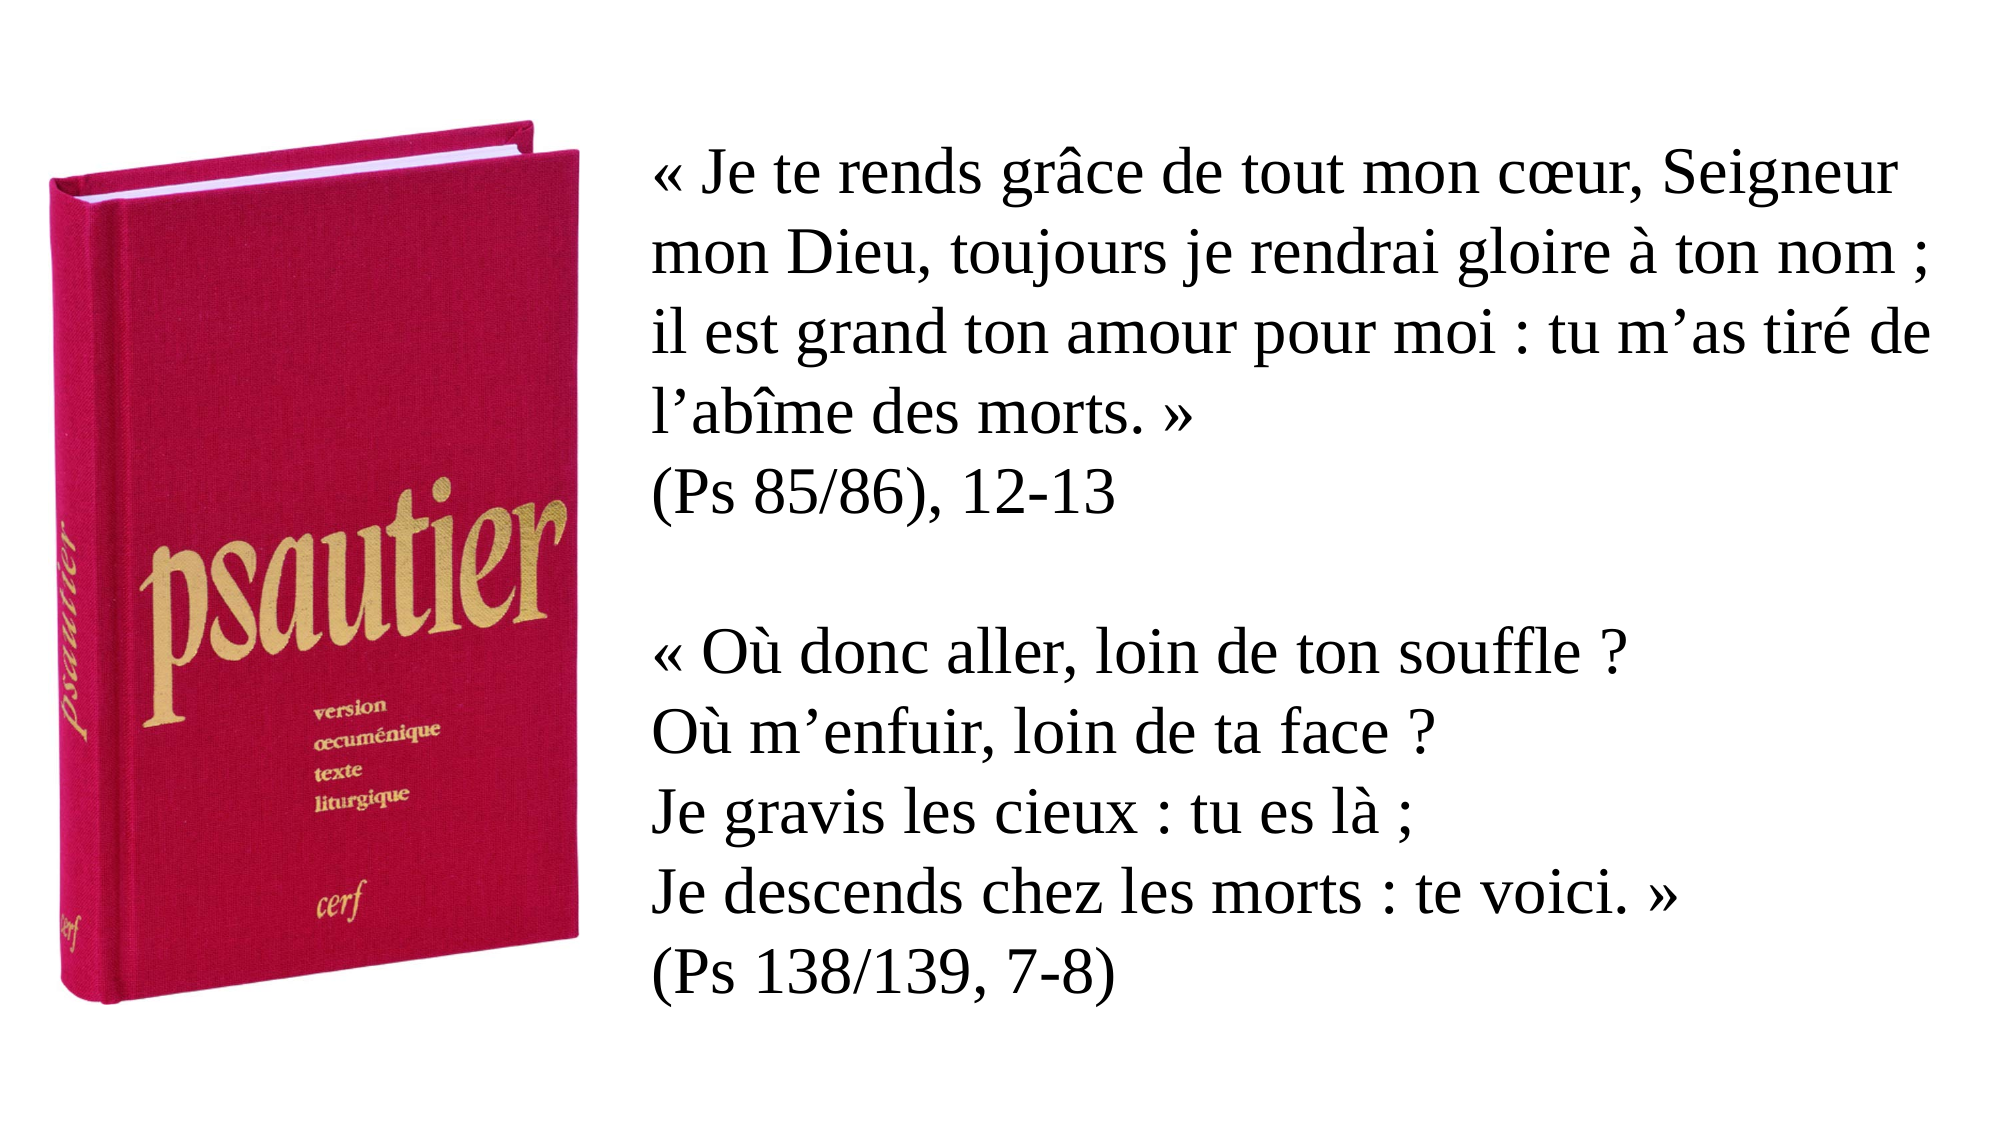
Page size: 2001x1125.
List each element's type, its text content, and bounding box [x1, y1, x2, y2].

text_box « Je te rends grâce de tout mon cœur, Seigneur mon Dieu, toujours je rendrai gloire à ton nom ; il est grand ton amour pour moi : tu m’as tiré de l’abîme des morts. » (Ps 85/86), 12-13 « Où donc aller, loin de ton souffle ? Où m’enfuir, loin de ta face ? Je gravis les cieux : tu es là ; Je descends chez les morts : te voici. » (Ps 138/139, 7-8) [636, 119, 1973, 1015]
picture [48, 119, 580, 1005]
